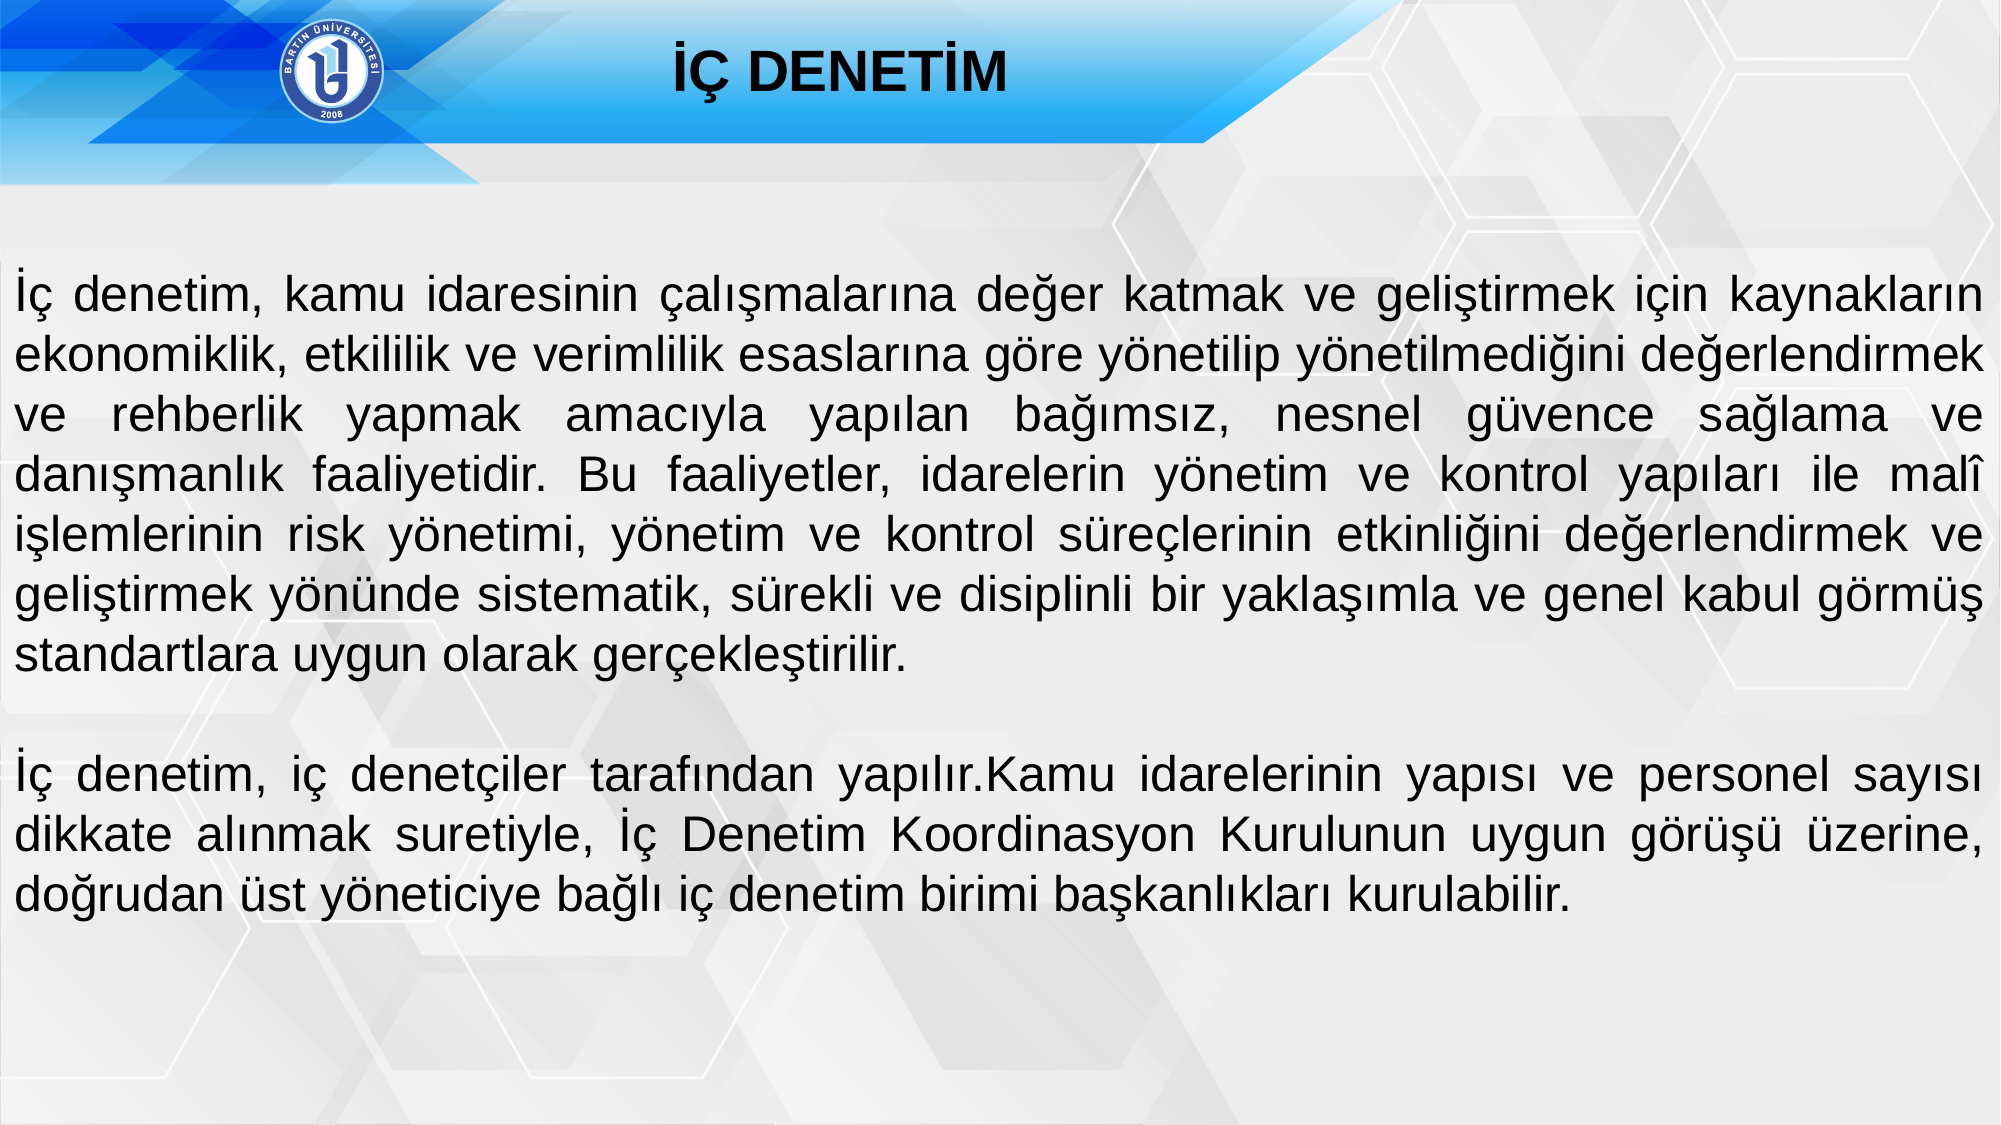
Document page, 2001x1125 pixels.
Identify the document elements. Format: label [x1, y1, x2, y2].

text_box [0, 0, 1426, 199]
picture [0, 0, 2000, 1125]
